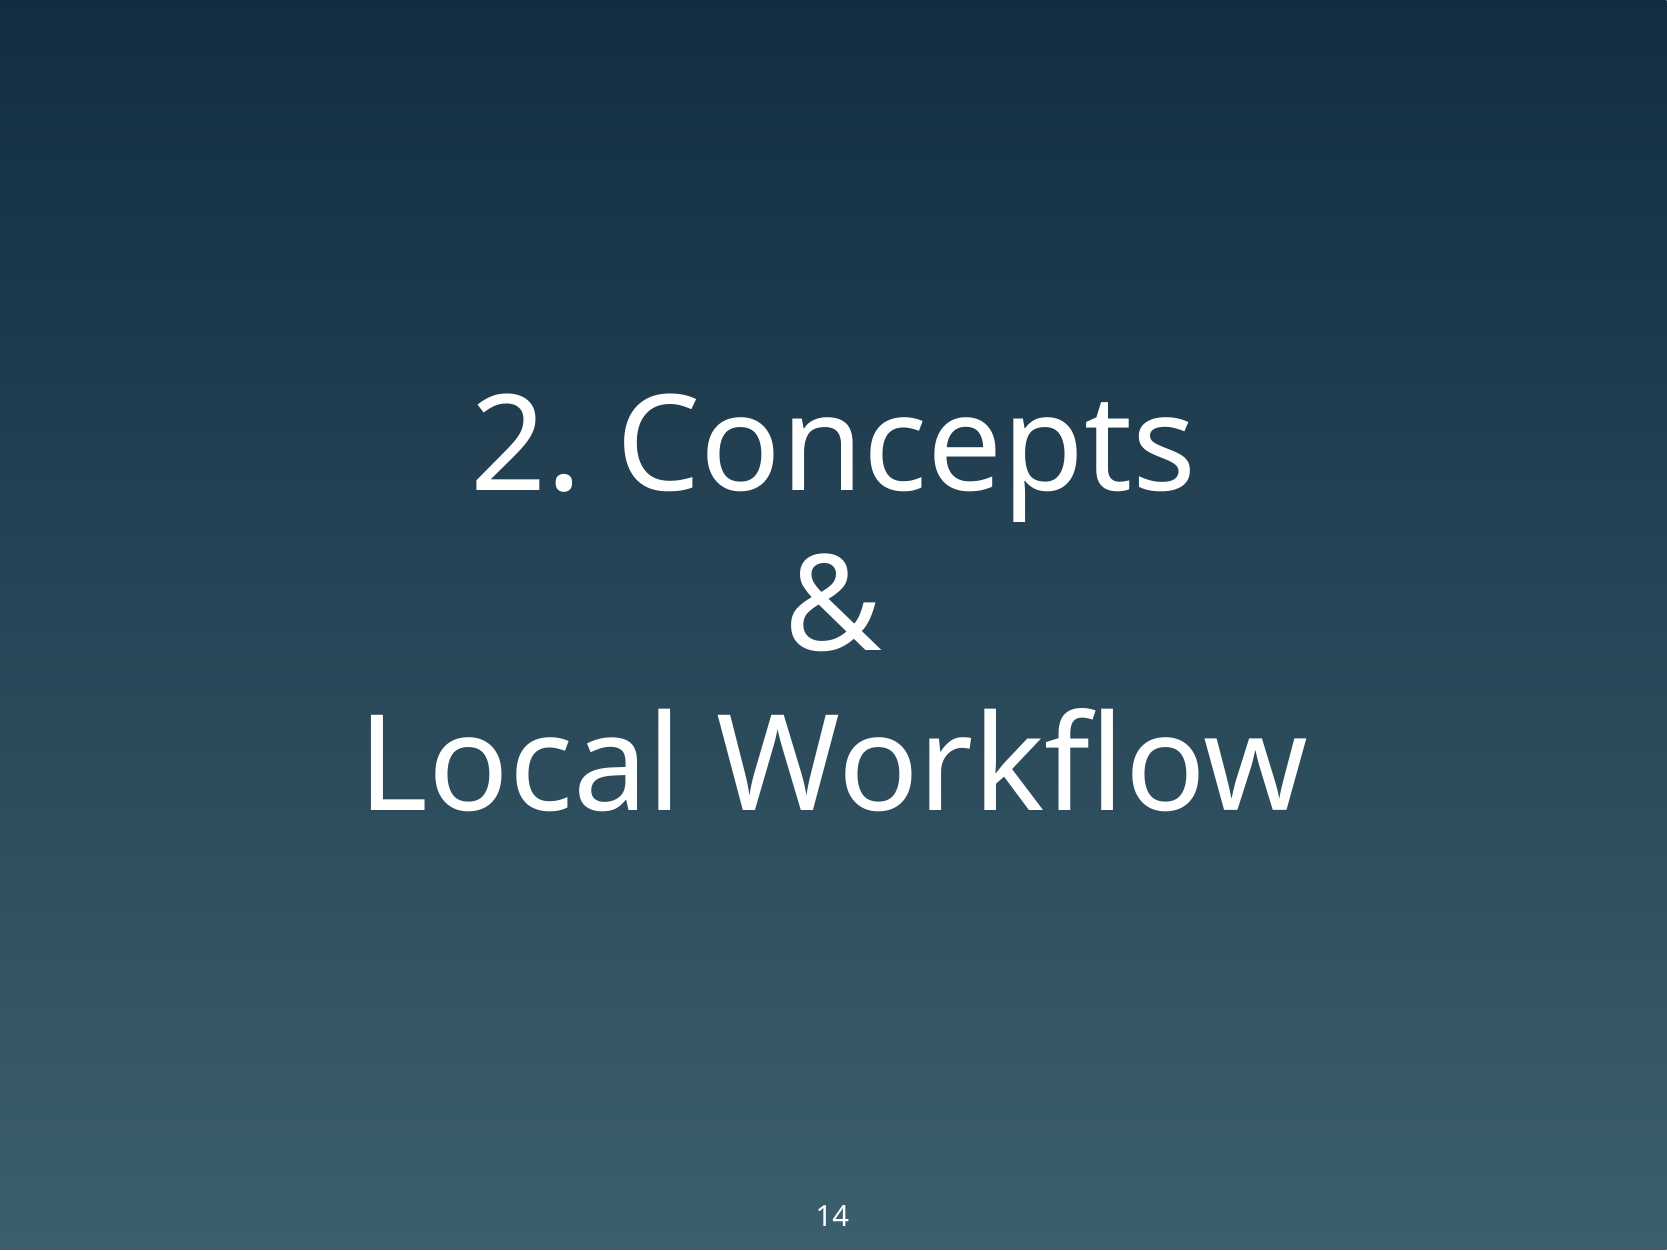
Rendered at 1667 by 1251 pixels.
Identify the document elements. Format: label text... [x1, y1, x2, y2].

text_box 14 [810, 1189, 855, 1236]
title 2. Concepts & Local Workflow [74, 32, 1593, 1161]
